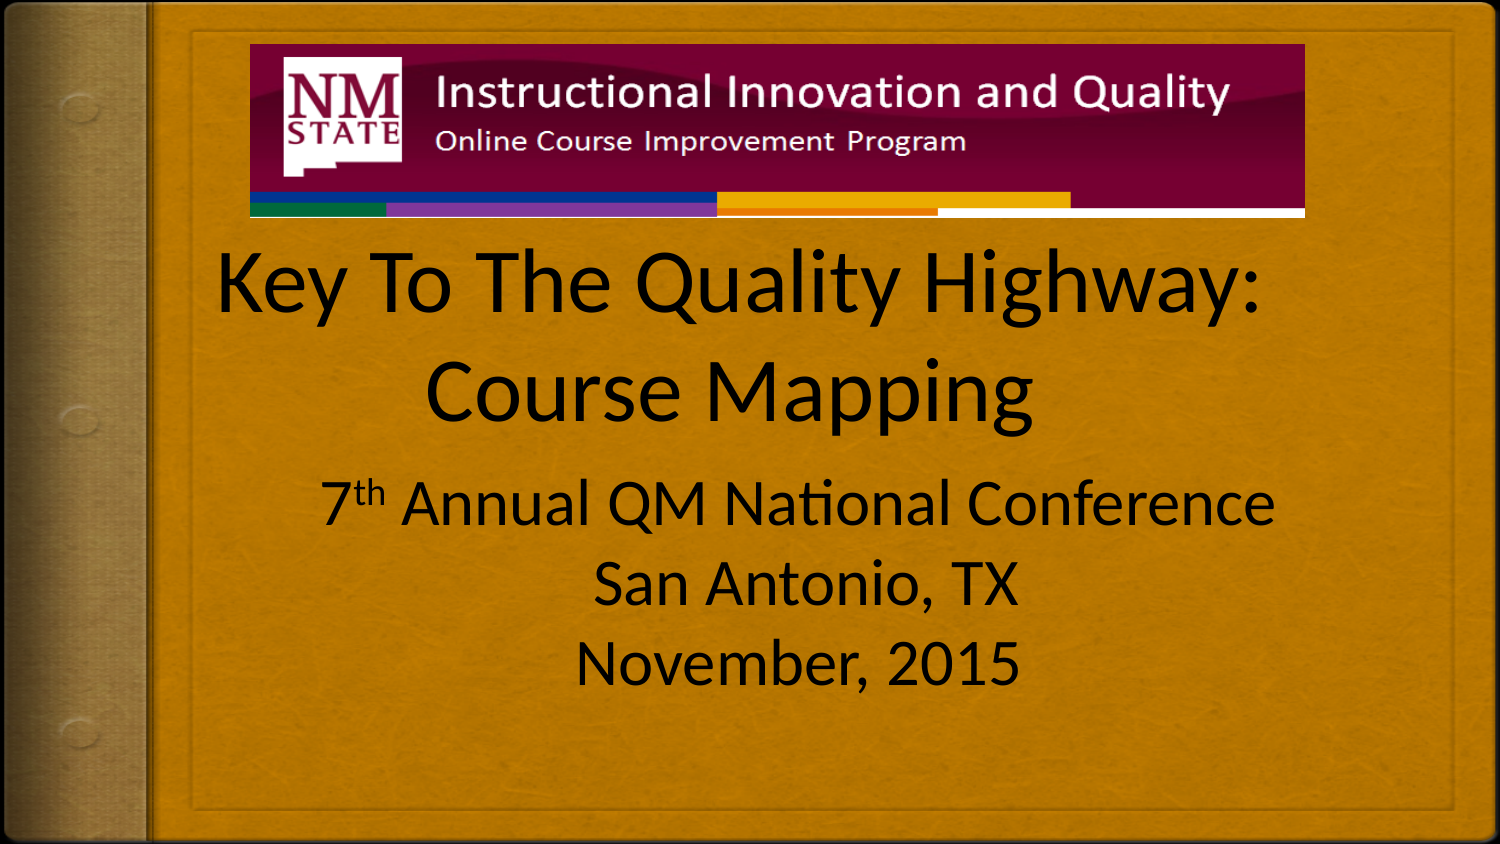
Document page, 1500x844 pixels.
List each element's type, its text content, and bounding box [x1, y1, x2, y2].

subtitle 7th Annual QM National Conference San Antonio, TX November, 2015 [225, 451, 1388, 713]
picture [0, 0, 1500, 844]
title Key To The Quality Highway: Course Mapping [94, 217, 1388, 443]
